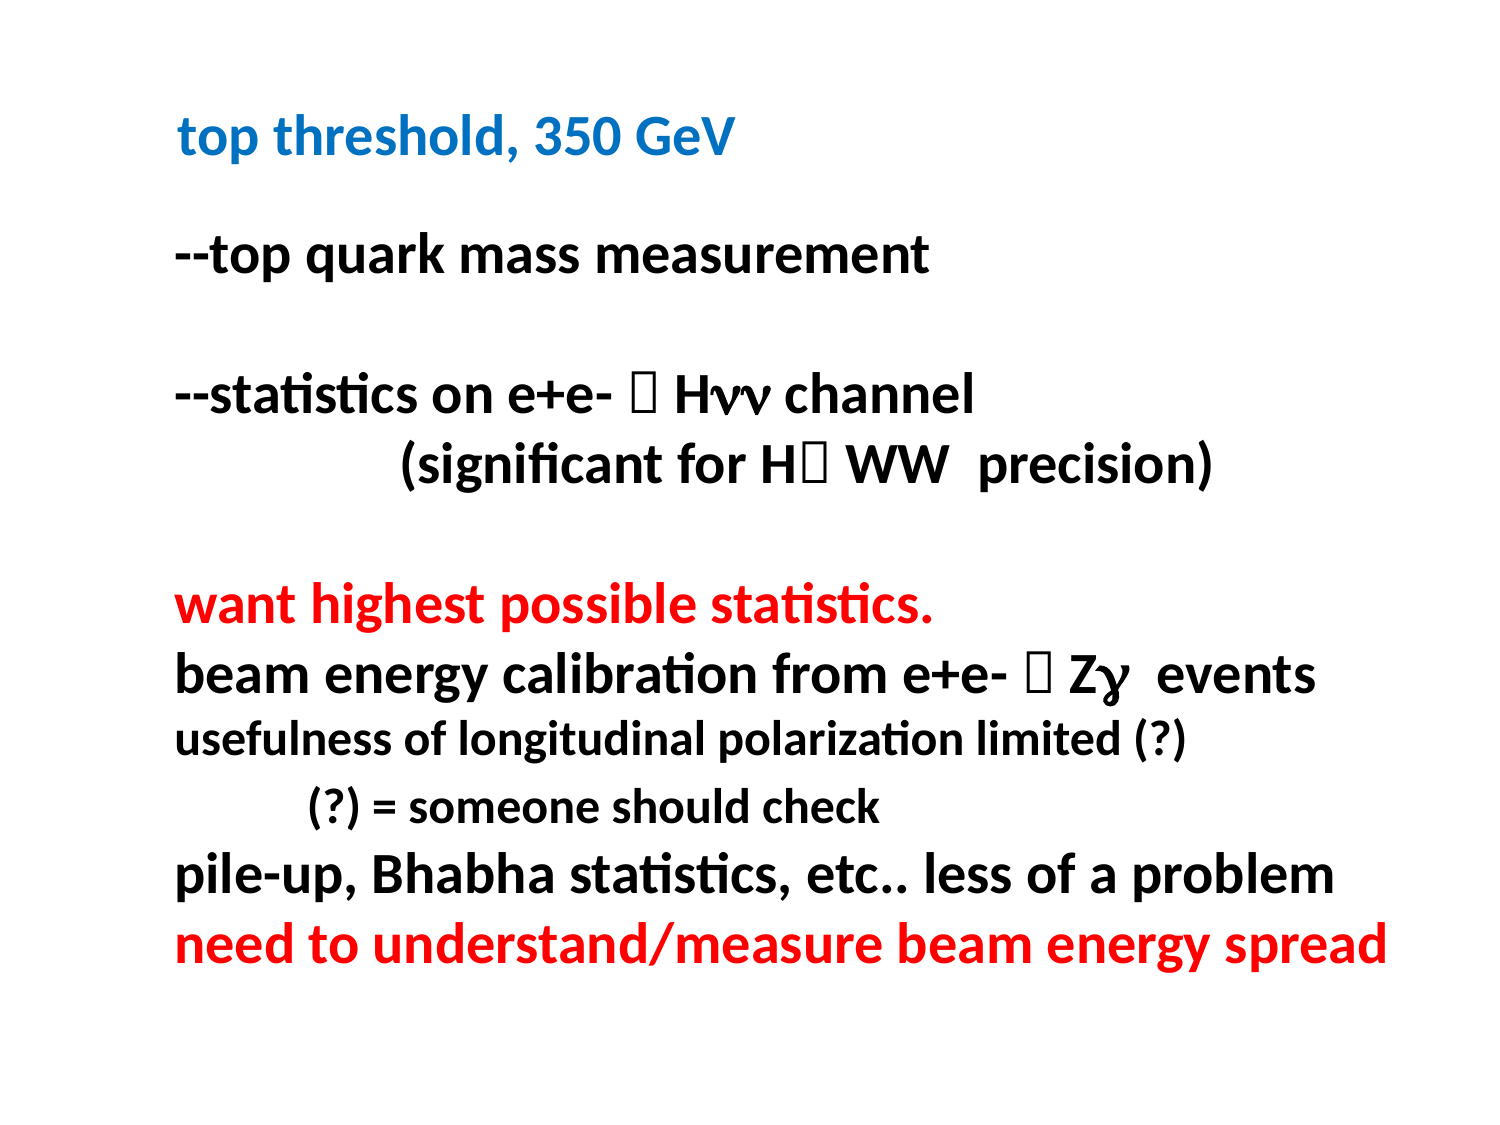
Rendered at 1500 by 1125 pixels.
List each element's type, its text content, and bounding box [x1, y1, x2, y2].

text_box top threshold, 350 GeV [163, 90, 752, 175]
text_box --top quark mass measurement --statistics on e+e-  H channel (significant for H WW precision) want highest possible statistics. beam energy calibration from e+e-  Z events usefulness of longitudinal polarization limited (?) (?) = someone should check pile-up, Bhabha statistics, etc.. less of a problem need to understand/measure beam energy spread [159, 208, 1404, 1123]
